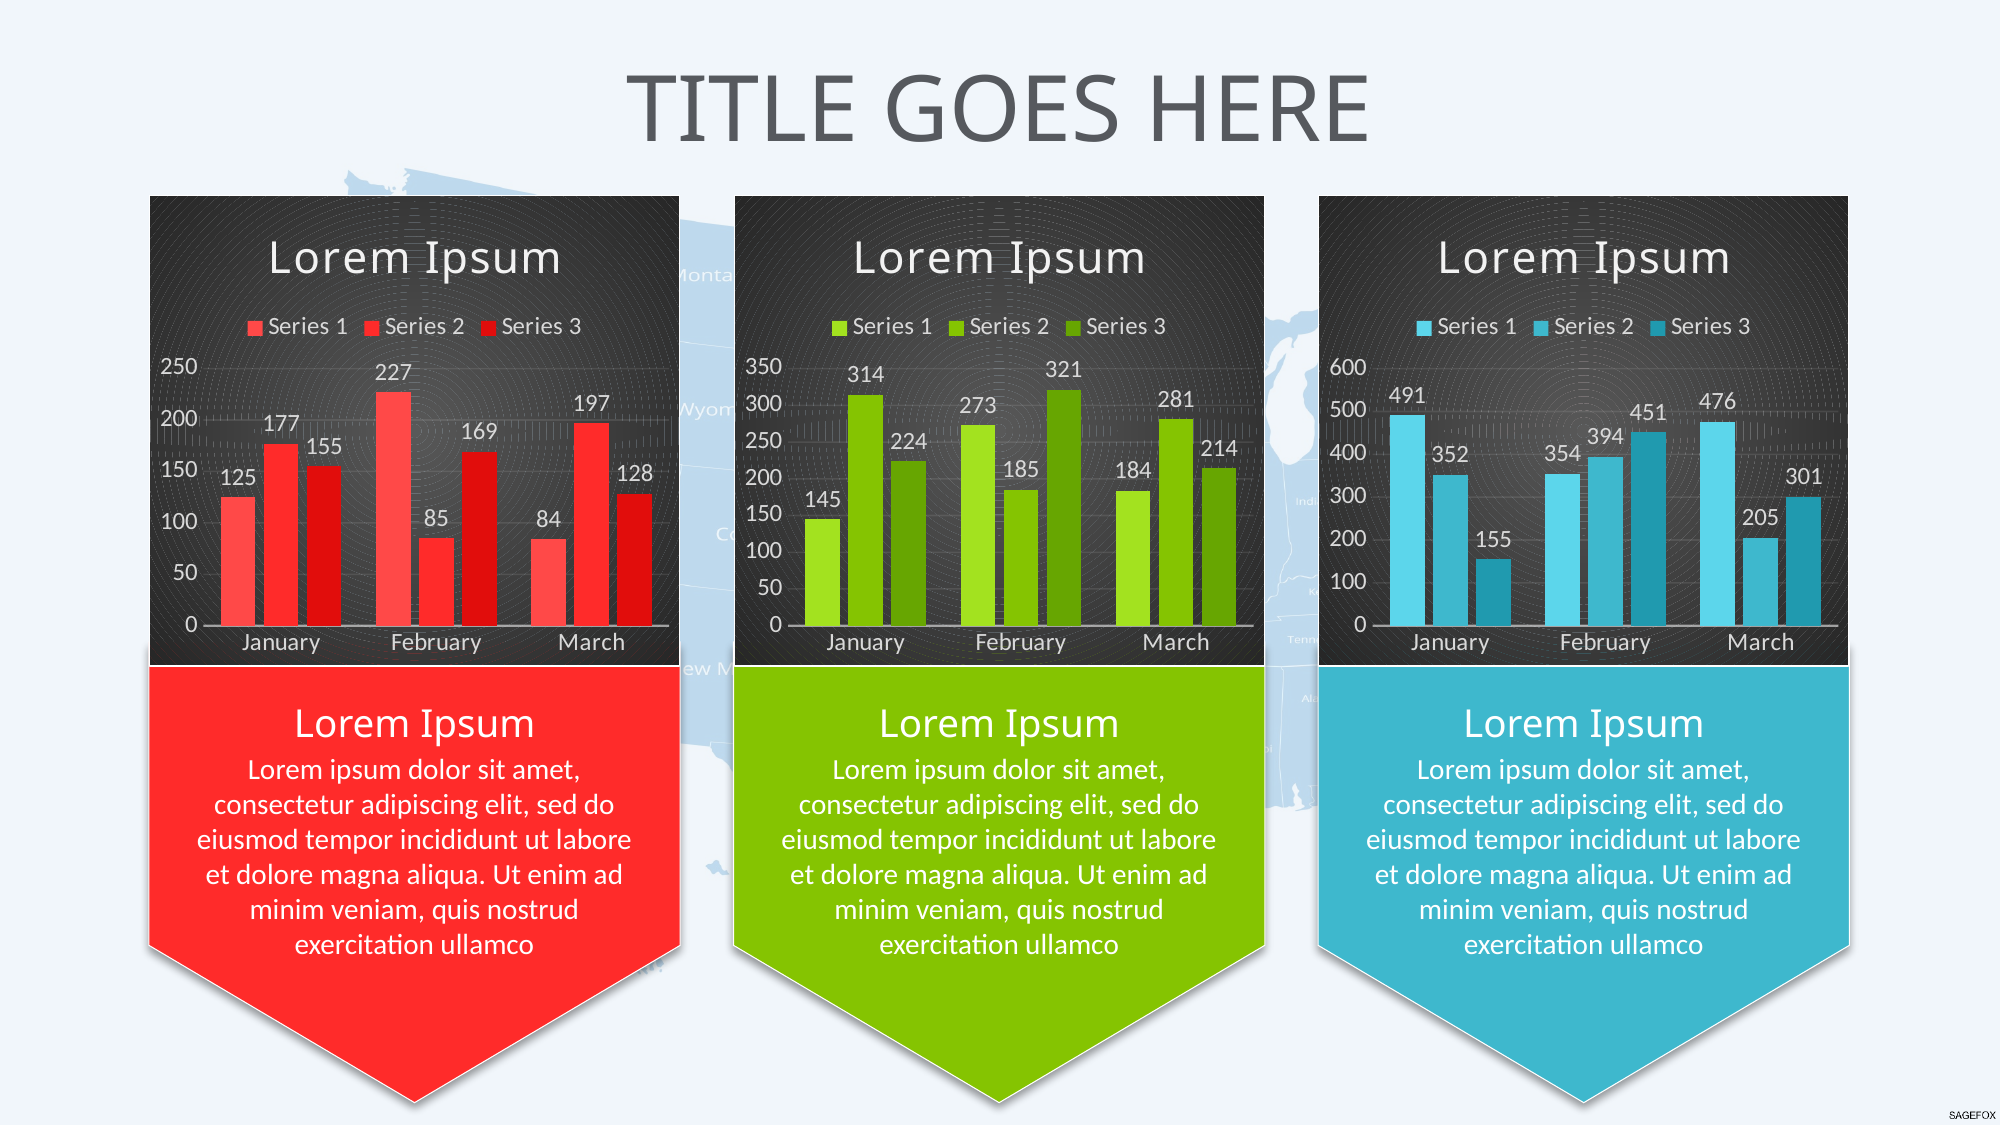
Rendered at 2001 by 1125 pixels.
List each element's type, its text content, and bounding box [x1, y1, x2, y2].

text_box TITLE GOES HERE [548, 42, 1452, 167]
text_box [733, 667, 1265, 1103]
chart [733, 195, 1265, 667]
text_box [1318, 667, 1850, 1103]
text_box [148, 667, 681, 1103]
chart [1318, 195, 1850, 667]
picture [1925, 0, 2001, 1125]
chart [148, 195, 681, 667]
